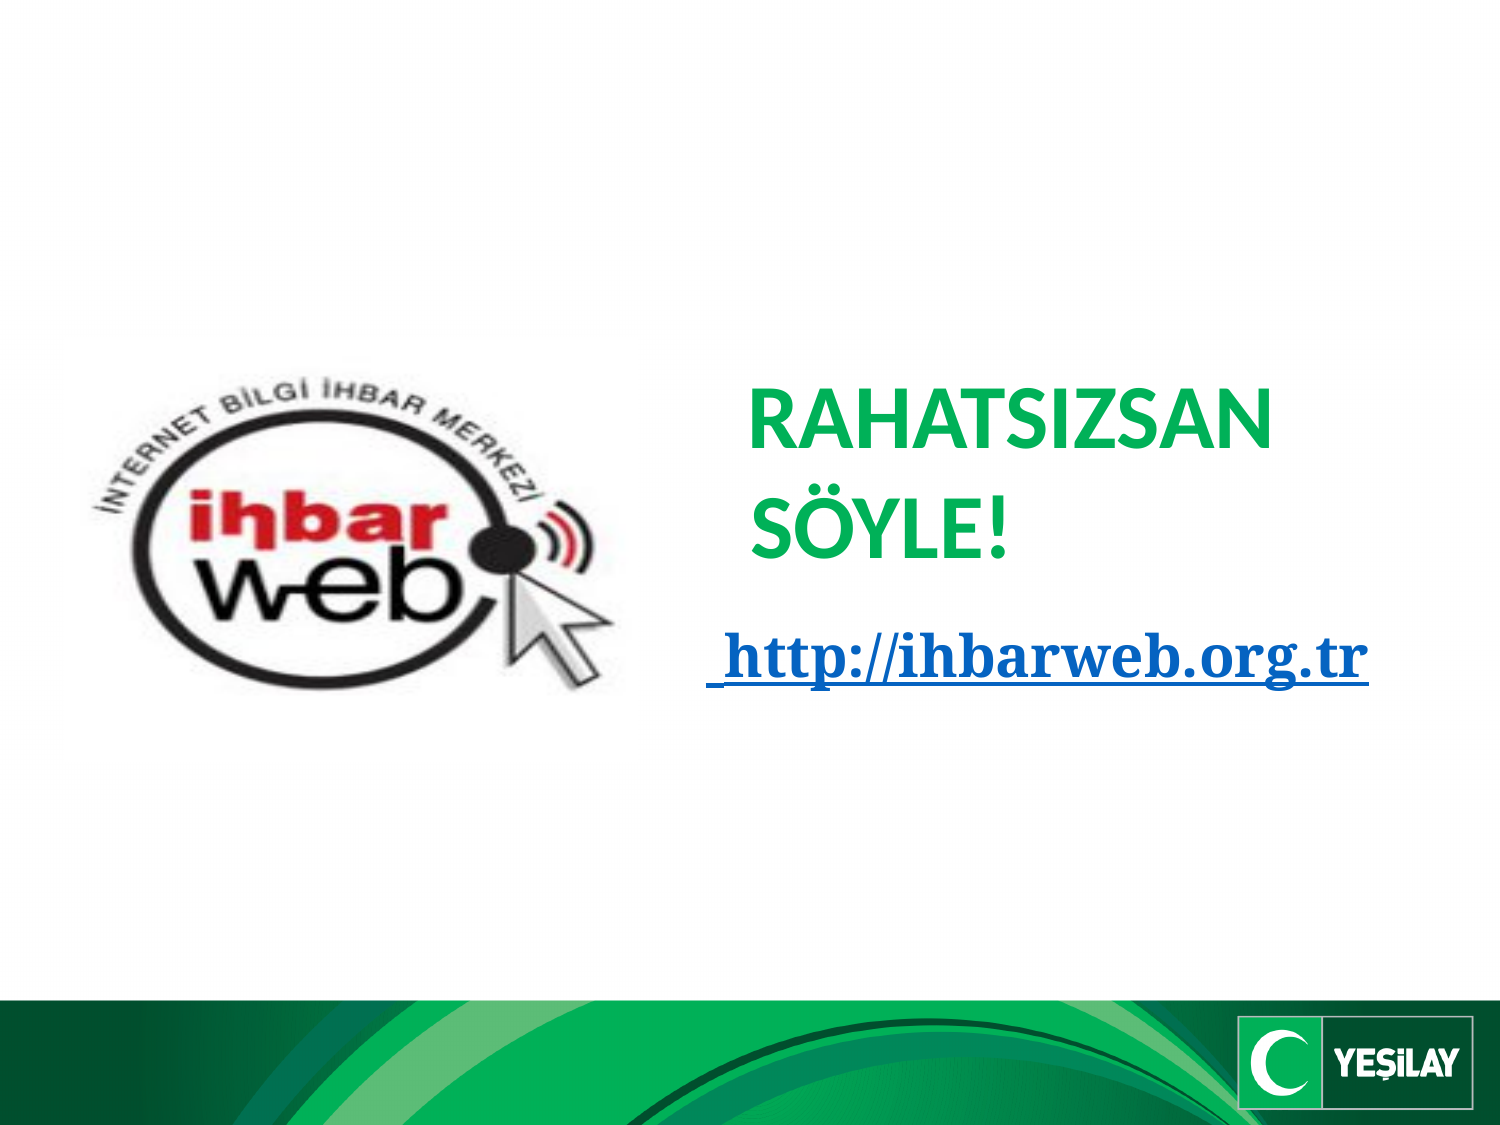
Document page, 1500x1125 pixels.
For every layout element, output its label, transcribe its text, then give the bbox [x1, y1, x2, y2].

text_box RAHATSIZSAN SÖYLE! http://ihbarweb.org.tr [690, 350, 1441, 702]
picture [0, 0, 1500, 1125]
